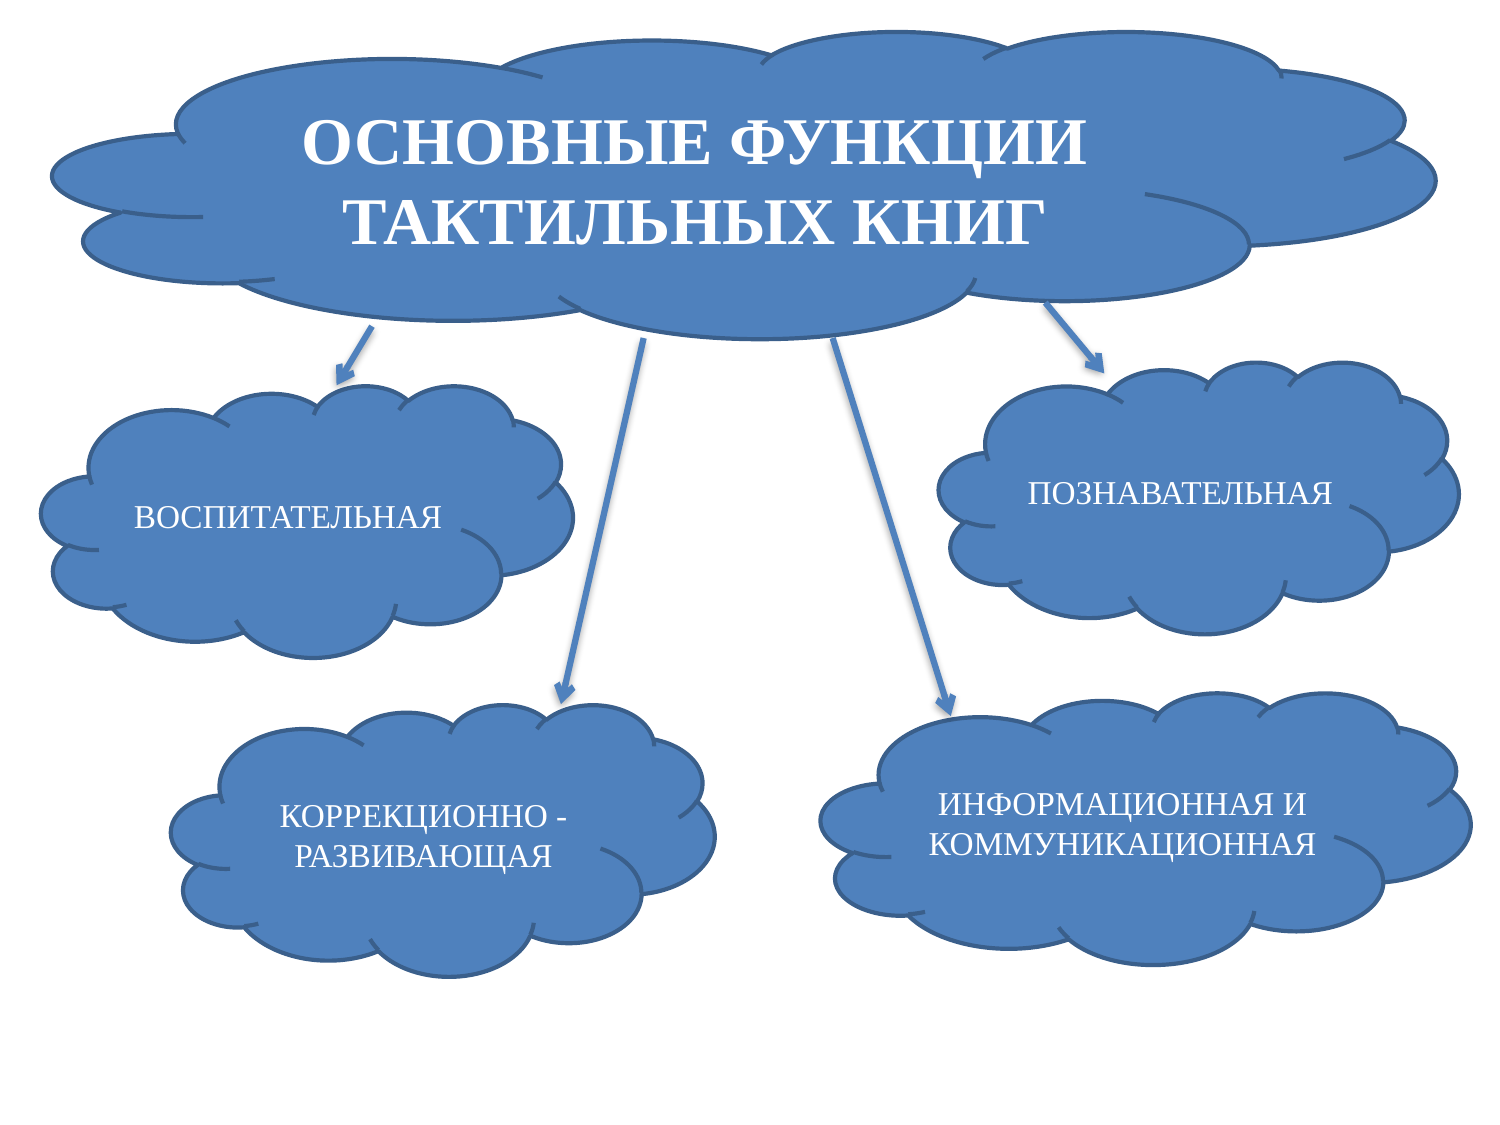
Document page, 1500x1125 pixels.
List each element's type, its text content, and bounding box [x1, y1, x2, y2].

text_box ИНФОРМАЦИОННАЯ И КОММУНИКАЦИОННАЯ [818, 691, 1473, 968]
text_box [832, 337, 951, 717]
text_box КОРРЕКЦИОННО - РАЗВИВАЮЩАЯ [168, 703, 717, 979]
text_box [560, 337, 644, 705]
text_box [1045, 302, 1105, 374]
text_box ПОЗНАВАТЕЛЬНАЯ [956, 360, 1462, 637]
text_box ВОСПИТАТЕЛЬНАЯ [38, 384, 555, 661]
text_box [336, 325, 373, 386]
text_box ОСНОВНЫЕ ФУНКЦИИ ТАКТИЛЬНЫХ КНИГ [49, 29, 1438, 342]
